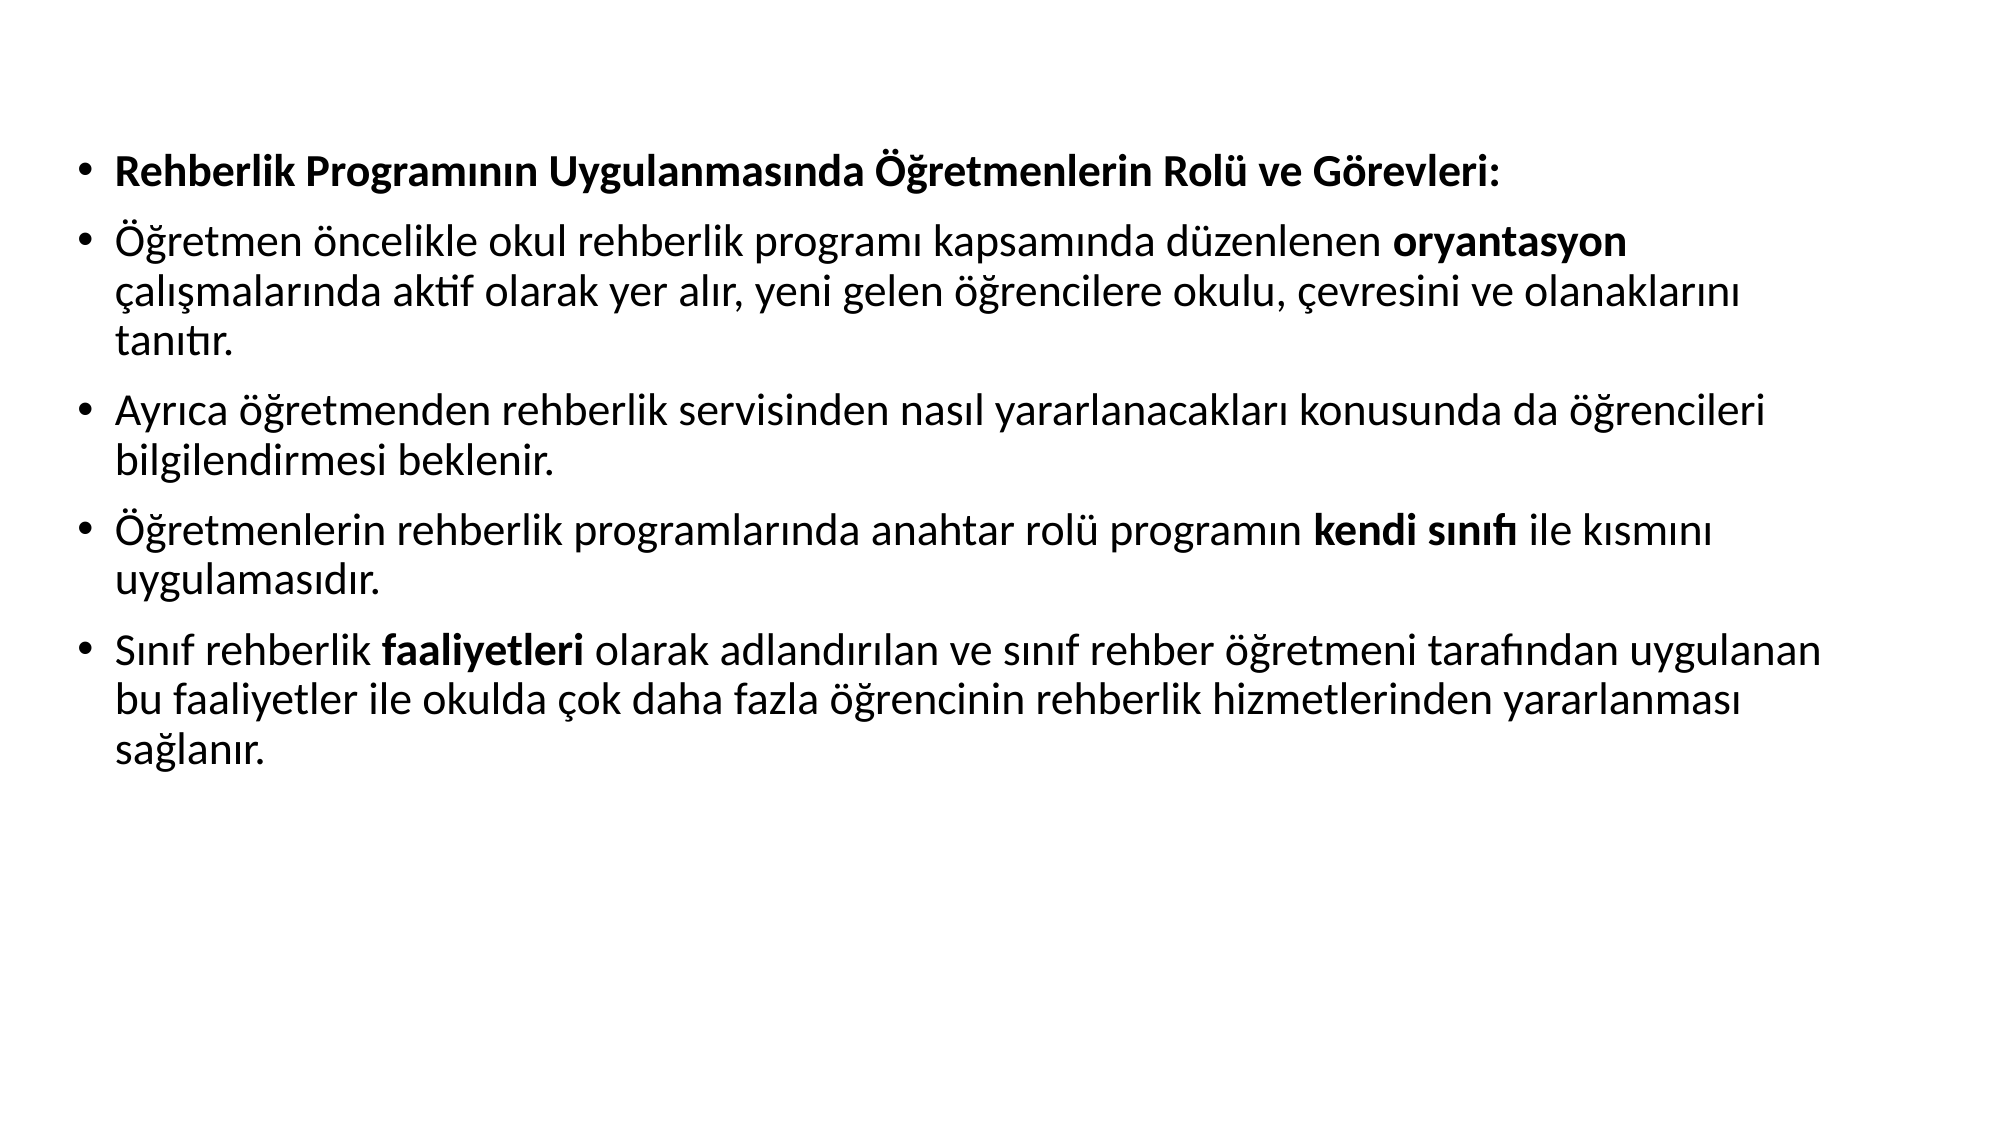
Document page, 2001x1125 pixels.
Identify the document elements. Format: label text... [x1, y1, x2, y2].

list Rehberlik Programının Uygulanmasında Öğretmenlerin Rolü ve Görevleri: Öğretmen öncelikle okul rehberlik programı kapsamında düzenlenen oryantasyon çalışmalarında aktif olarak yer alır, yeni gelen öğrencilere okulu, çevresini ve olanaklarını tanıtır. Ayrıca öğretmenden rehberlik servisinden nasıl yararlanacakları konusunda da öğrencileri bilgilendirmesi beklenir. Öğretmenlerin rehberlik programlarında anahtar rolü programın kendi sınıfı ile kısmını uygulamasıdır. Sınıf rehberlik faaliyetleri olarak adlandırılan ve sınıf rehber öğretmeni tarafından uygulanan bu faaliyetler ile okulda çok daha fazla öğrencinin rehberlik hizmetlerinden yararlanması sağlanır. [62, 58, 1863, 957]
